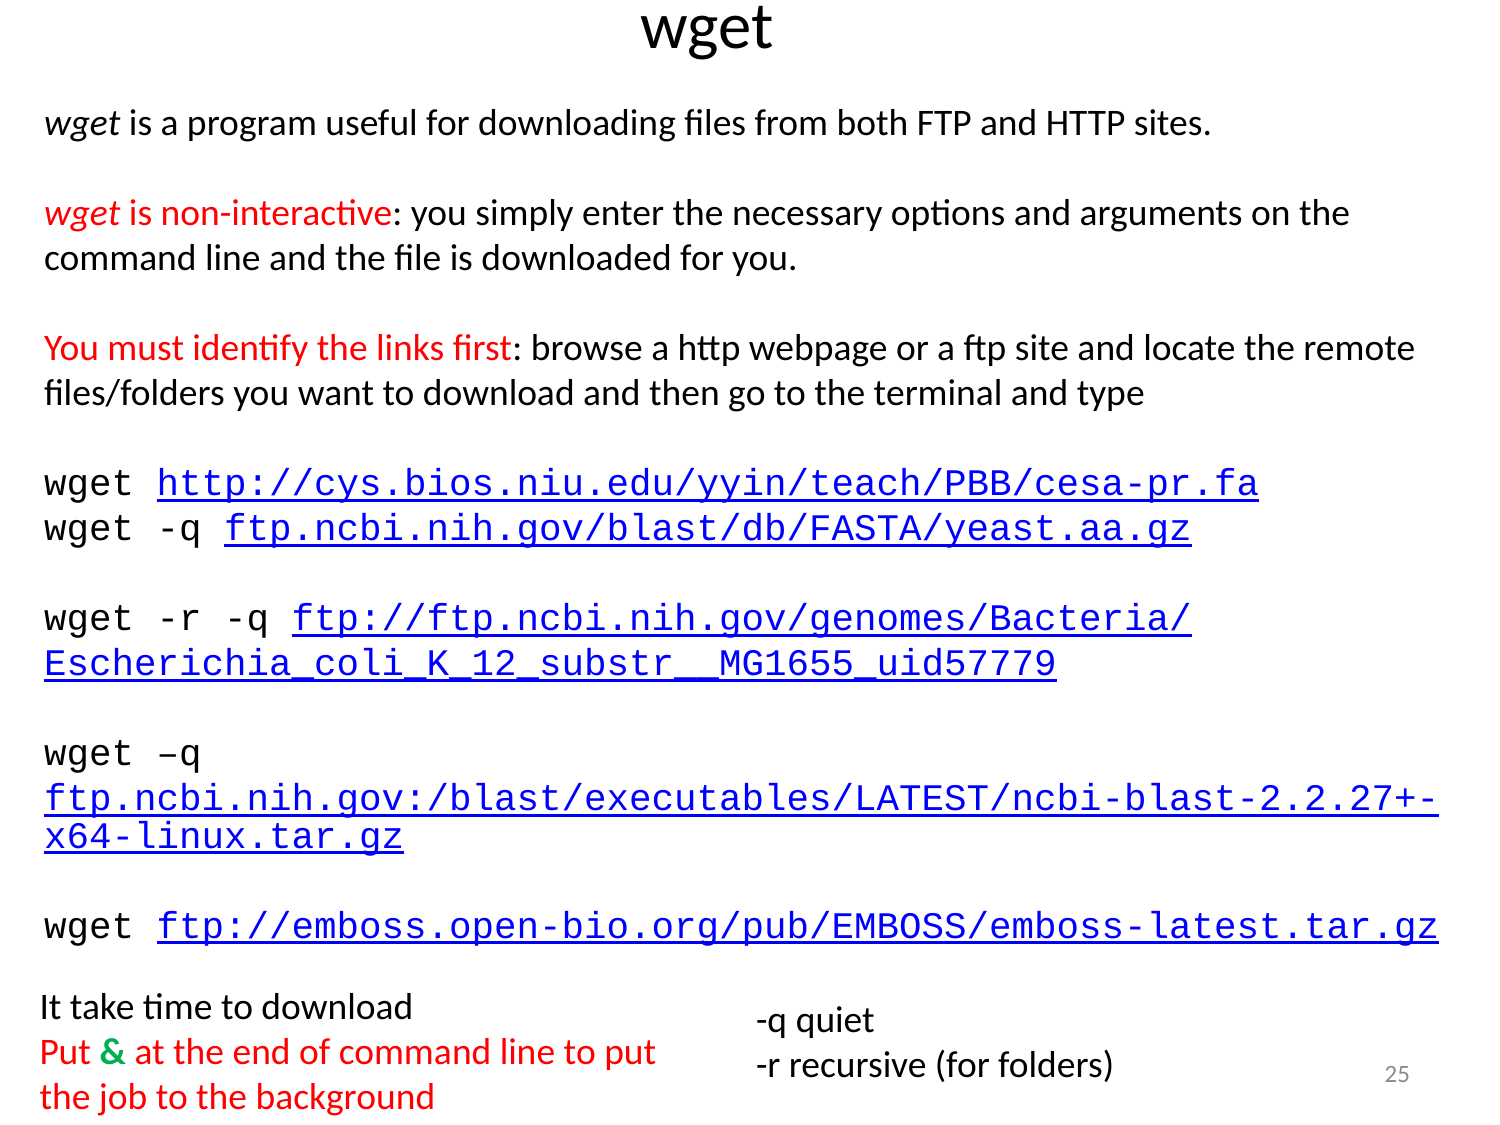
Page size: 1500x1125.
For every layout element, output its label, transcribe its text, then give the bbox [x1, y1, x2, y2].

text_box wget is a program useful for downloading files from both FTP and HTTP sites. wget is non-interactive: you simply enter the necessary options and arguments on the command line and the file is downloaded for you. You must identify the links first: browse a http webpage or a ftp site and locate the remote files/folders you want to download and then go to the terminal and type wget http://cys.bios.niu.edu/yyin/teach/PBB/cesa-pr.fa wget -q ftp.ncbi.nih.gov/blast/db/FASTA/yeast.aa.gz wget -r -q ftp://ftp.ncbi.nih.gov/genomes/Bacteria/Escherichia_coli_K_12_substr__MG1655_uid57779 wget –q ftp.ncbi.nih.gov:/blast/executables/LATEST/ncbi-blast-2.2.27+-x64-linux.tar.gz wget ftp://emboss.open-bio.org/pub/EMBOSS/emboss-latest.tar.gz [29, 90, 1459, 916]
text_box It take time to download Put & at the end of command line to put the job to the background [24, 974, 700, 1125]
text_box -q quiet -r recursive (for folders) [741, 987, 1130, 1093]
text_box wget [625, 0, 789, 70]
slide_number 25 [1074, 1042, 1425, 1103]
